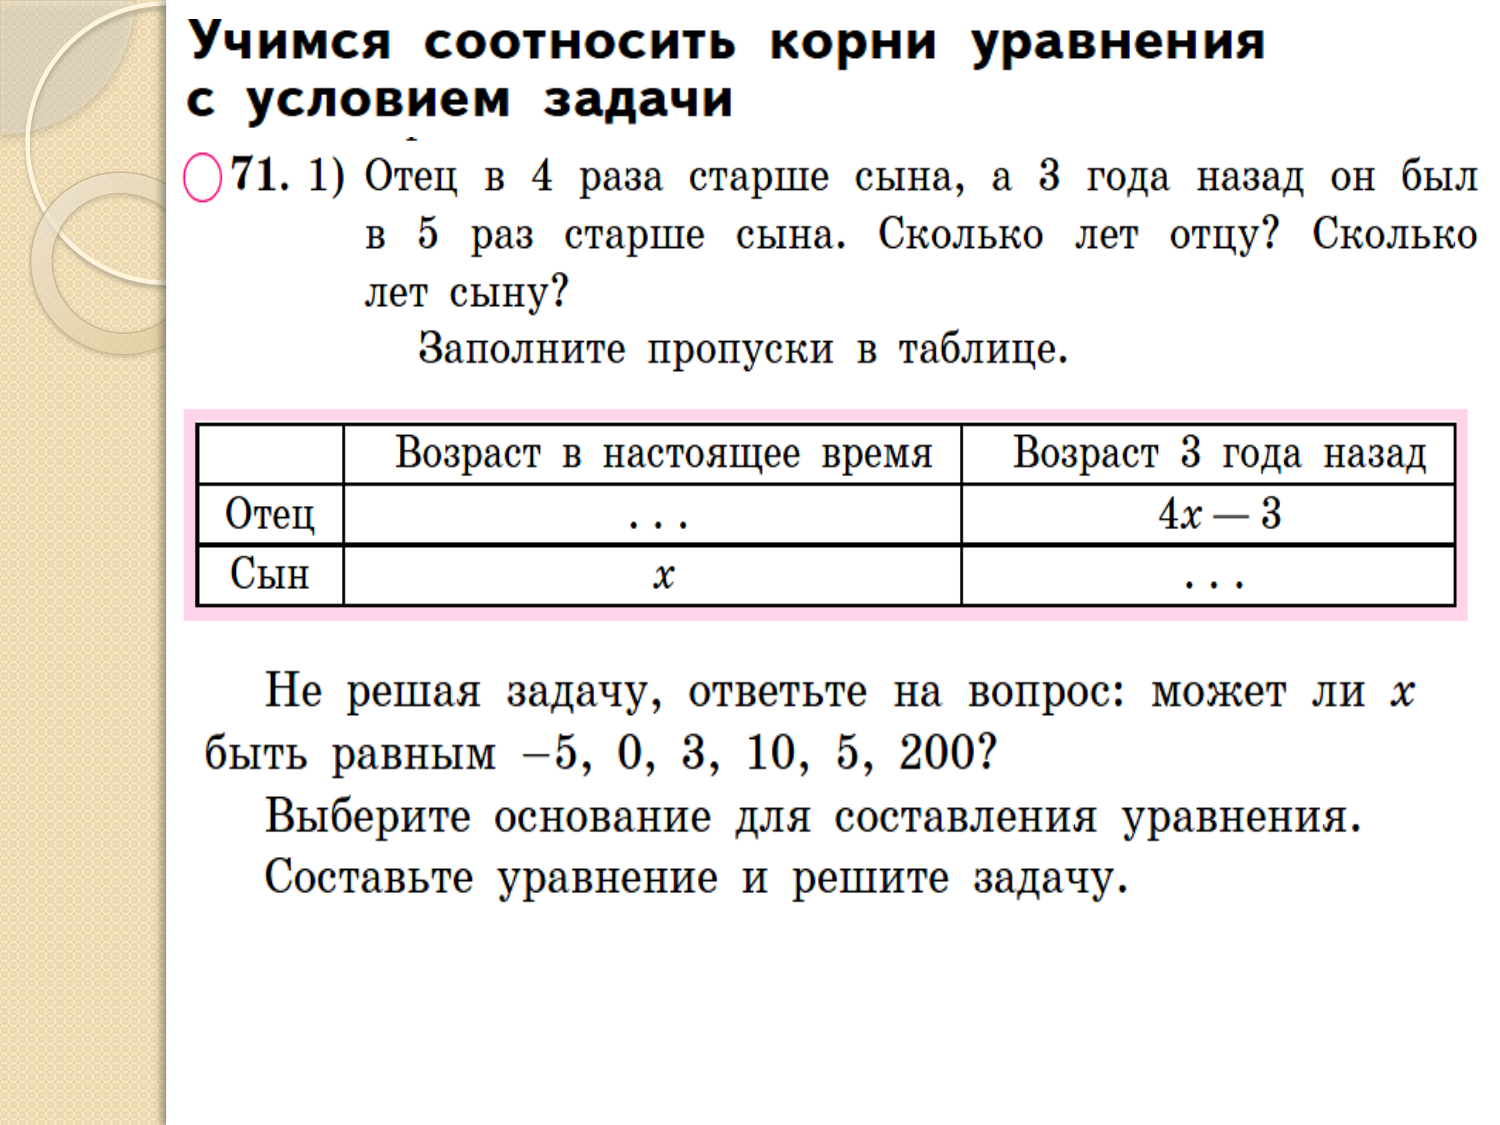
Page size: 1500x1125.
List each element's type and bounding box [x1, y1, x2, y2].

picture [182, 668, 1438, 917]
picture [170, 18, 1500, 646]
